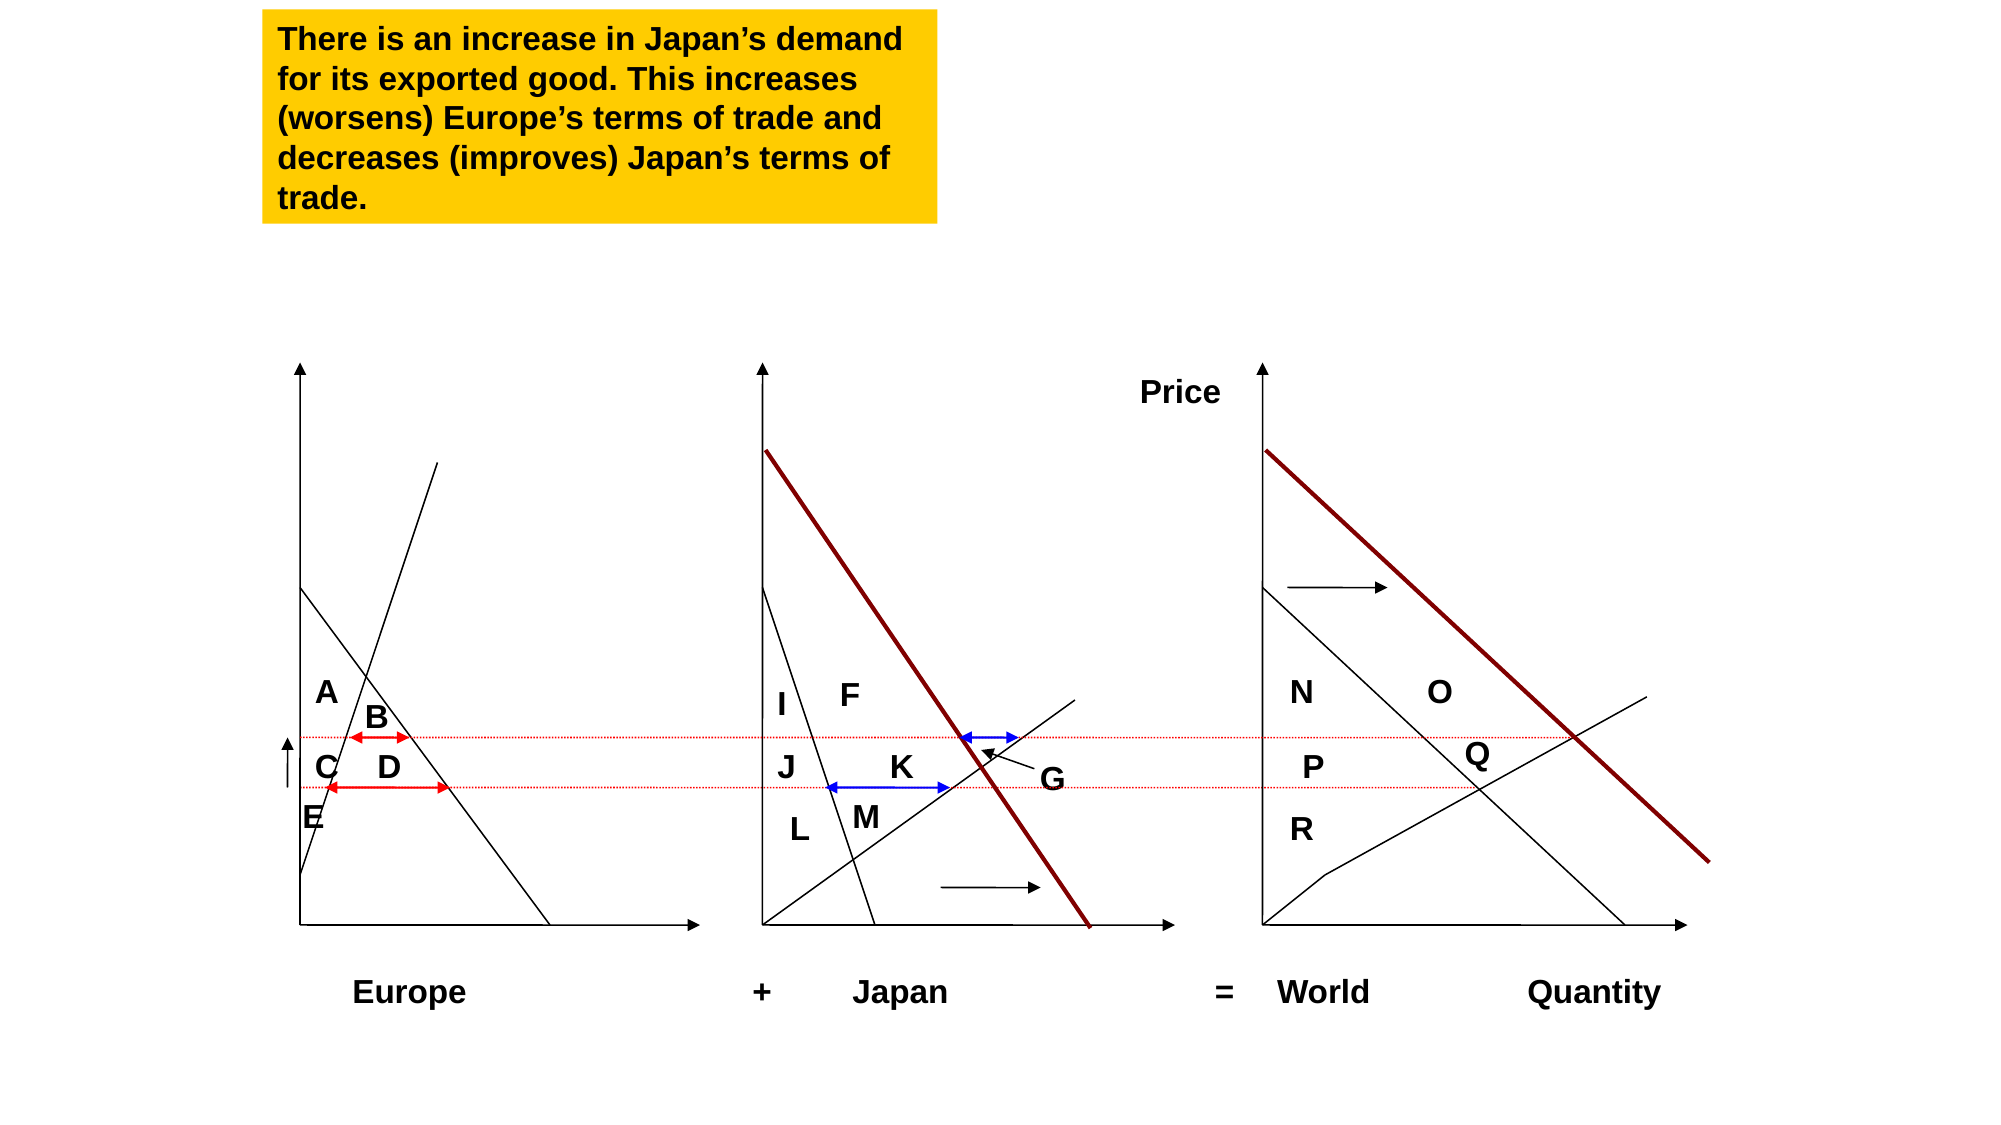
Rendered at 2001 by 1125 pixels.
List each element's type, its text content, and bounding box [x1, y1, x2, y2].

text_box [299, 924, 1713, 1018]
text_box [287, 662, 293, 856]
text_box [299, 362, 1263, 924]
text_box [940, 587, 1388, 888]
text_box There is an increase in Japan’s demand for its exported good. This increases (worsens) Europe’s terms of trade and decreases (improves) Japan’s terms of trade. [262, 9, 938, 224]
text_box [765, 449, 1710, 929]
